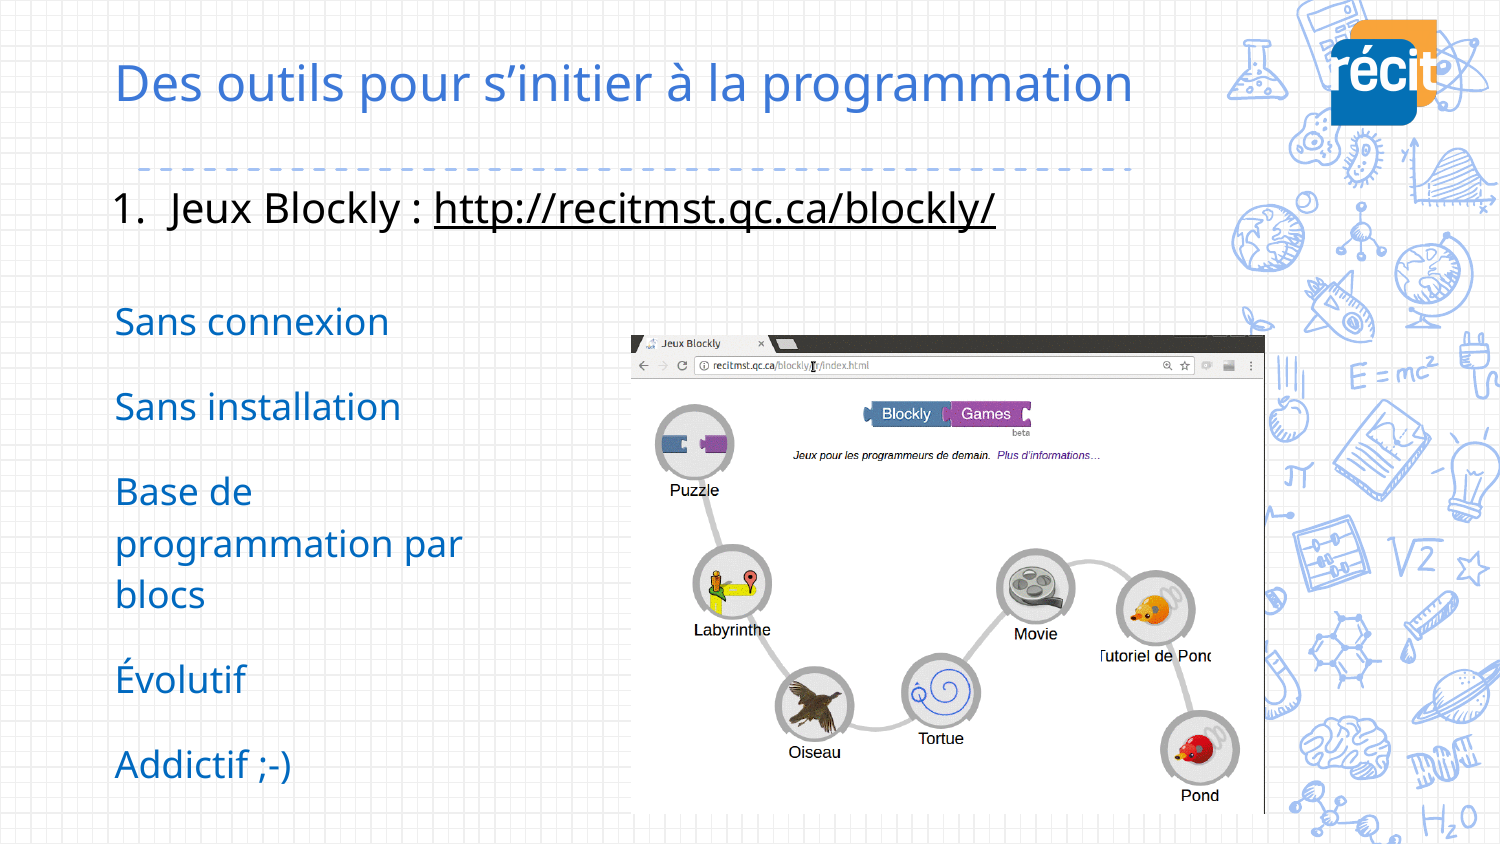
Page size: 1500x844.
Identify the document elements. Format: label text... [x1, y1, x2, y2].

list Jeux Blockly : http://recitmst.qc.ca/blockly/ [44, 157, 1476, 814]
picture [630, 335, 1265, 814]
title Des outils pour s’initier à la programmation [99, 62, 1315, 127]
picture [1324, 16, 1439, 127]
text_box Sans connexion Sans installation Base de programmation par blocs Évolutif Addictif ;-) [99, 276, 522, 744]
